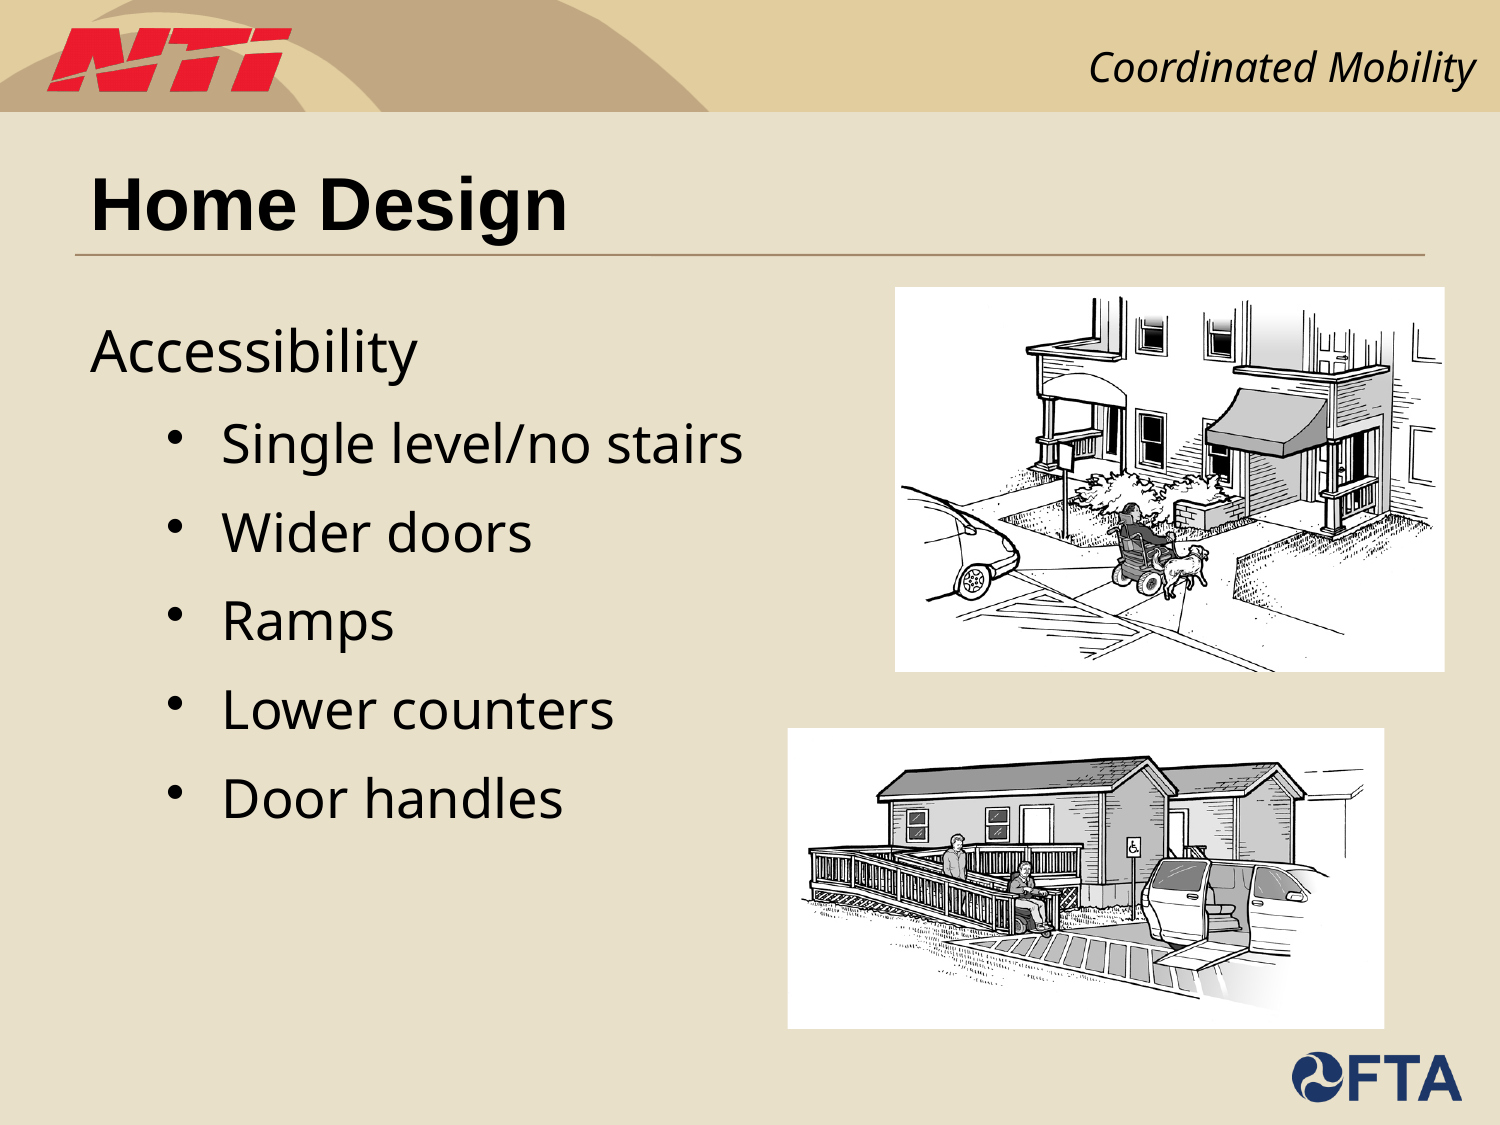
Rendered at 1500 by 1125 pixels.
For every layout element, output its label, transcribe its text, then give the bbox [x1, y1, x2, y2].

title Home Design [74, 132, 1426, 268]
list Accessibility Single level/no stairs Wider doors Ramps Lower counters Door handles [74, 311, 1426, 1011]
picture [787, 727, 1385, 1029]
picture [894, 286, 1445, 673]
picture [1292, 1046, 1462, 1124]
picture [0, 0, 1500, 112]
